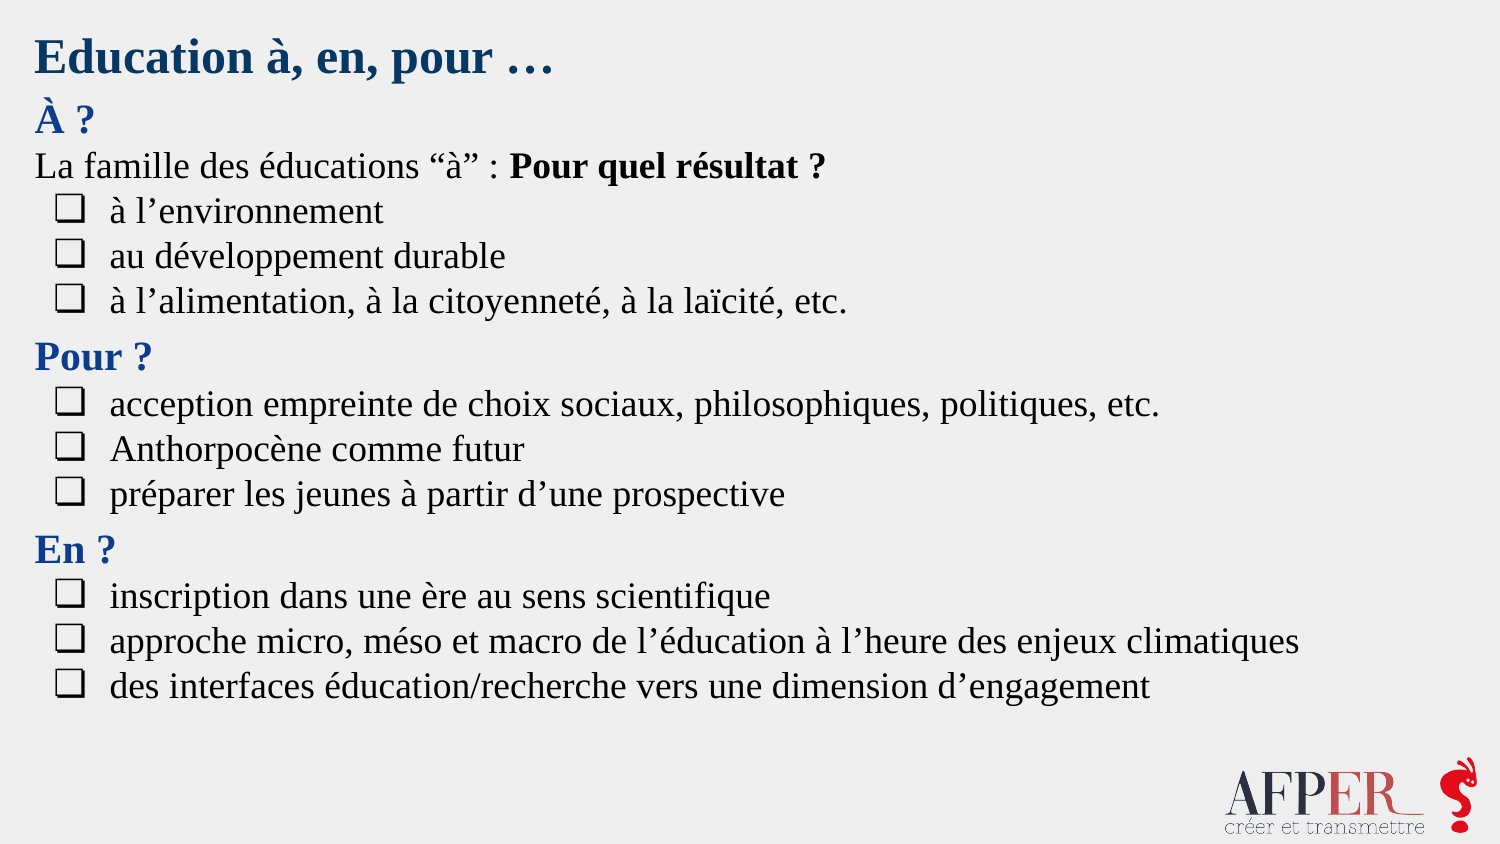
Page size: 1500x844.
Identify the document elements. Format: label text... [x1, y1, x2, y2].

picture [1440, 757, 1477, 833]
picture [1225, 771, 1424, 835]
text_box Education à, en, pour … À ? La famille des éducations “à” : Pour quel résultat ? à l’environnement au développement durable à l’alimentation, à la citoyenneté, à la laïcité, etc. Pour ? acception empreinte de choix sociaux, philosophiques, politiques, etc. Anthorpocène comme futur préparer les jeunes à partir d’une prospective En ? inscription dans une ère au sens scientifique approche micro, méso et macro de l’éducation à l’heure des enjeux climatiques des interfaces éducation/recherche vers une dimension d’engagement [19, 0, 1424, 722]
